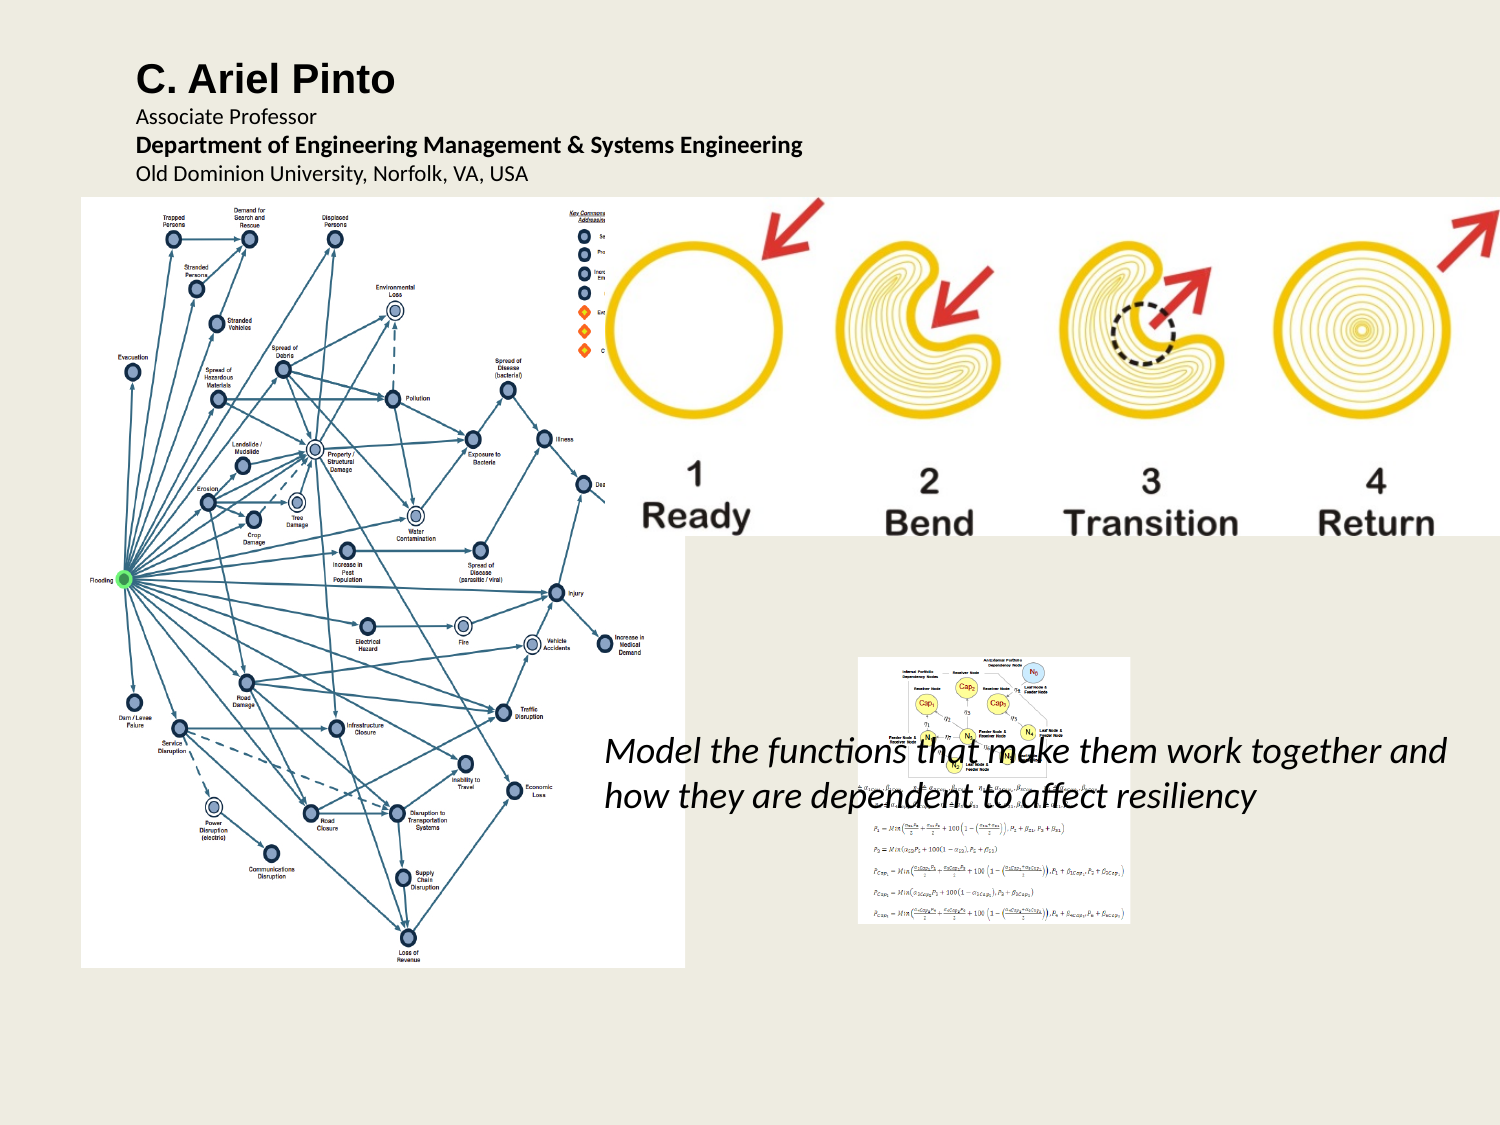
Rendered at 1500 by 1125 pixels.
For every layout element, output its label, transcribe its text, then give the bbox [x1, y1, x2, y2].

picture [857, 657, 1131, 925]
text_box Model the functions that make them work together and how they are dependent to affect resiliency [690, 719, 852, 824]
picture [80, 197, 1500, 969]
text_box Model the functions that make them work together and how they are dependent to affect resiliency [1135, 719, 1477, 824]
